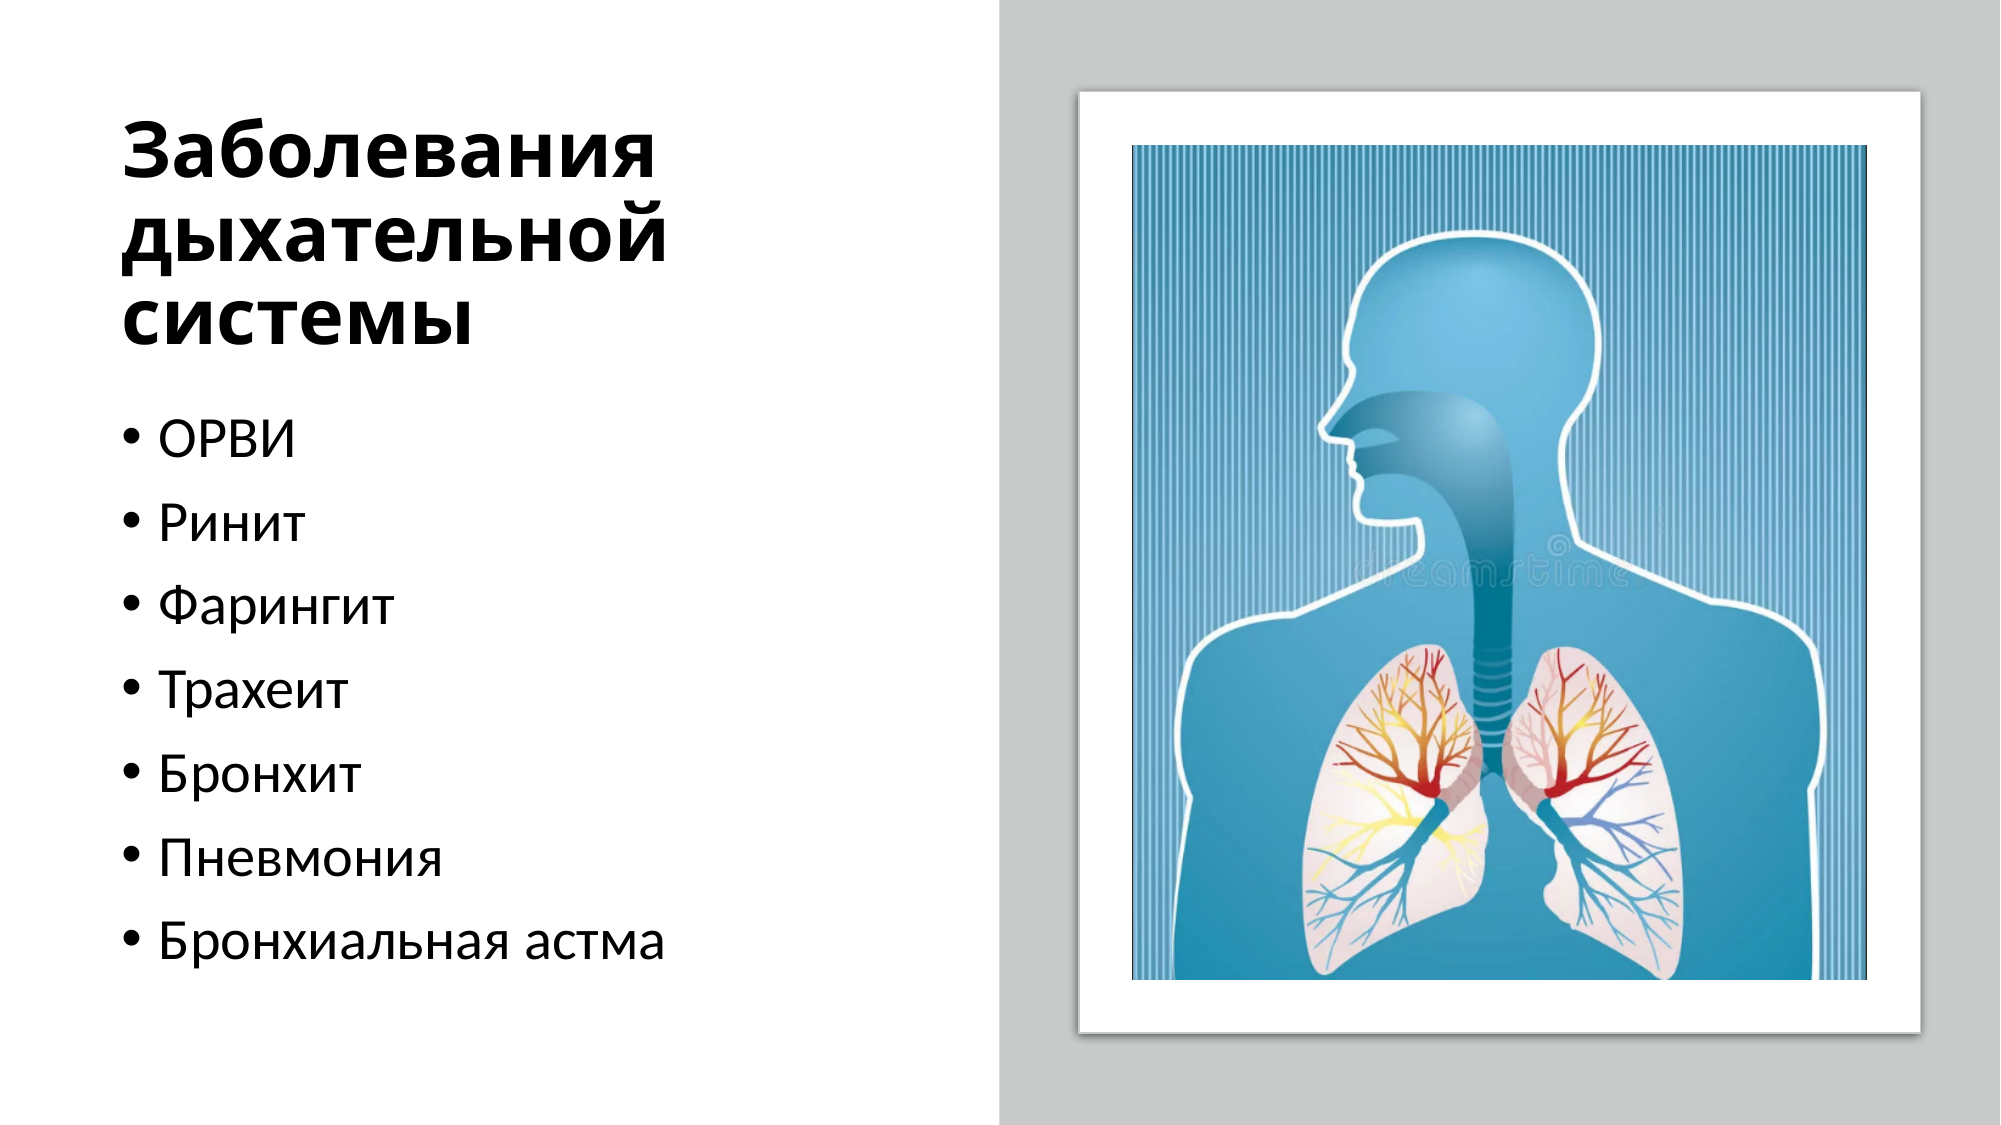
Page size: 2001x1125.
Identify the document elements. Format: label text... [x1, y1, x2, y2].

text_box [1078, 90, 1922, 1034]
list ОРВИ Ринит Фарингит Трахеит Бронхит Пневмония Бронхиальная астма [106, 399, 918, 1021]
title Заболевания дыхательной системы [106, 103, 918, 370]
picture [1132, 145, 1867, 980]
text_box [998, 0, 2000, 1125]
